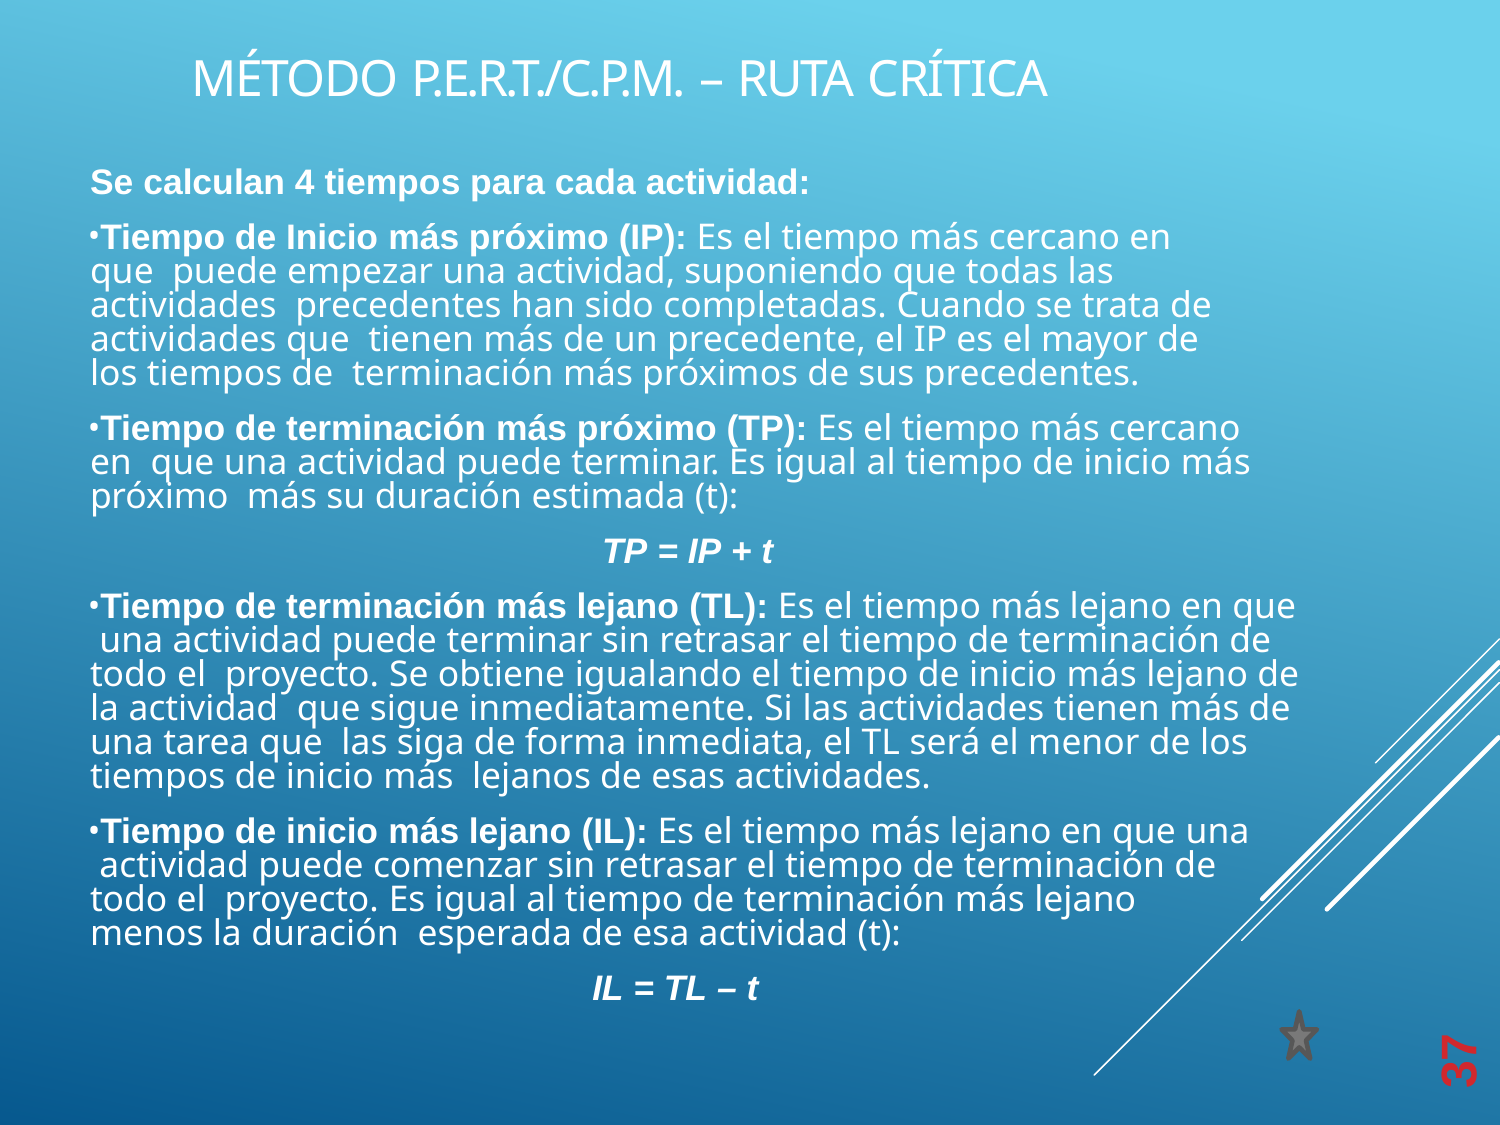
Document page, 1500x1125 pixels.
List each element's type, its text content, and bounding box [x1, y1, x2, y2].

text_box 37 [1429, 1030, 1490, 1091]
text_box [1278, 1008, 1320, 1062]
title MÉTODO P.E.R.T./C.P.M. – RUTA CRÍTICA [189, 0, 1237, 144]
text_box Se calculan 4 tiempos para cada actividad: Tiempo de Inicio más próximo (IP): Es el tiempo más cercano en que puede empezar una actividad, suponiendo que todas las actividades precedentes han sido completadas. Cuando se trata de actividades que tienen más de un precedente, el IP es el mayor de los tiempos de terminación más próximos de sus precedentes. Tiempo de terminación más próximo (TP): Es el tiempo más cercano en que una actividad puede terminar. Es igual al tiempo de inicio más próximo más su duración estimada (t): TP = IP + t Tiempo de terminación más lejano (TL): Es el tiempo más lejano en que una actividad puede terminar sin retrasar el tiempo de terminación de todo el proyecto. Se obtiene igualando el tiempo de inicio más lejano de la actividad que sigue inmediatamente. Si las actividades tienen más de una tarea que las siga de forma inmediata, el TL será el menor de los tiempos de inicio más lejanos de esas actividades. Tiempo de inicio más lejano (IL): Es el tiempo más lejano en que una actividad puede comenzar sin retrasar el tiempo de terminación de todo el proyecto. Es igual al tiempo de terminación más lejano menos la duración esperada de esa actividad (t): IL = TL – t [87, 144, 1306, 1008]
